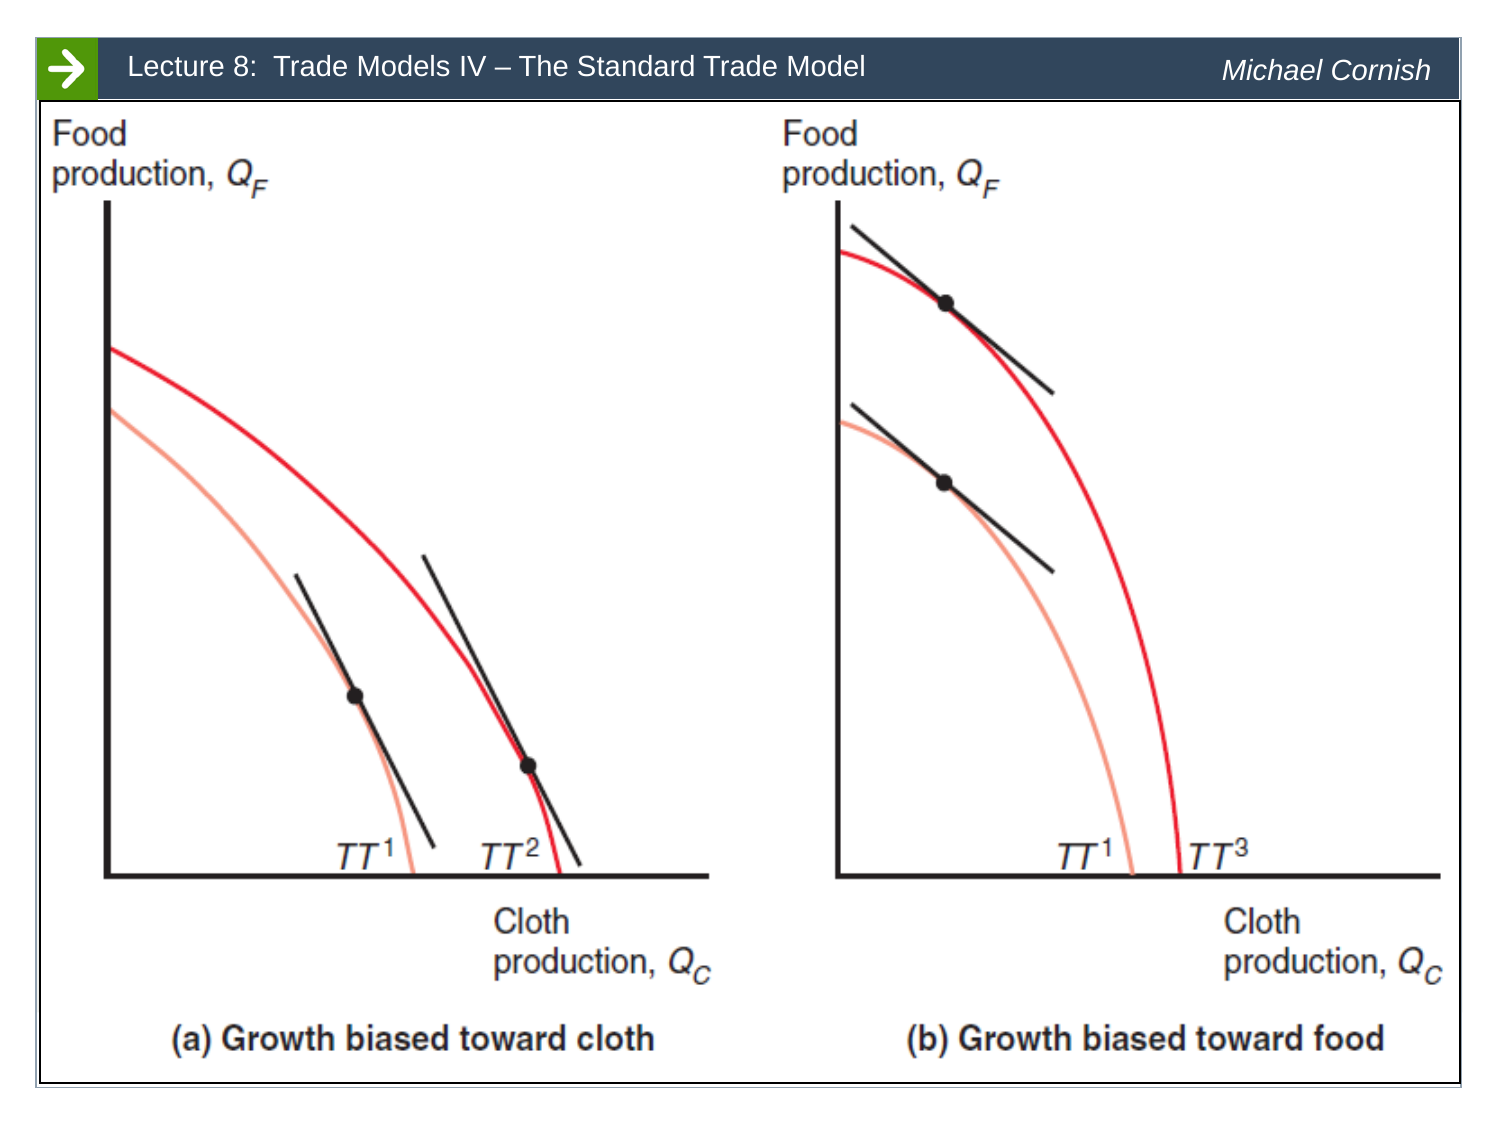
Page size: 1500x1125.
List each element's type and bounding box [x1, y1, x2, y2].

picture [37, 38, 98, 100]
picture [41, 101, 1459, 1083]
